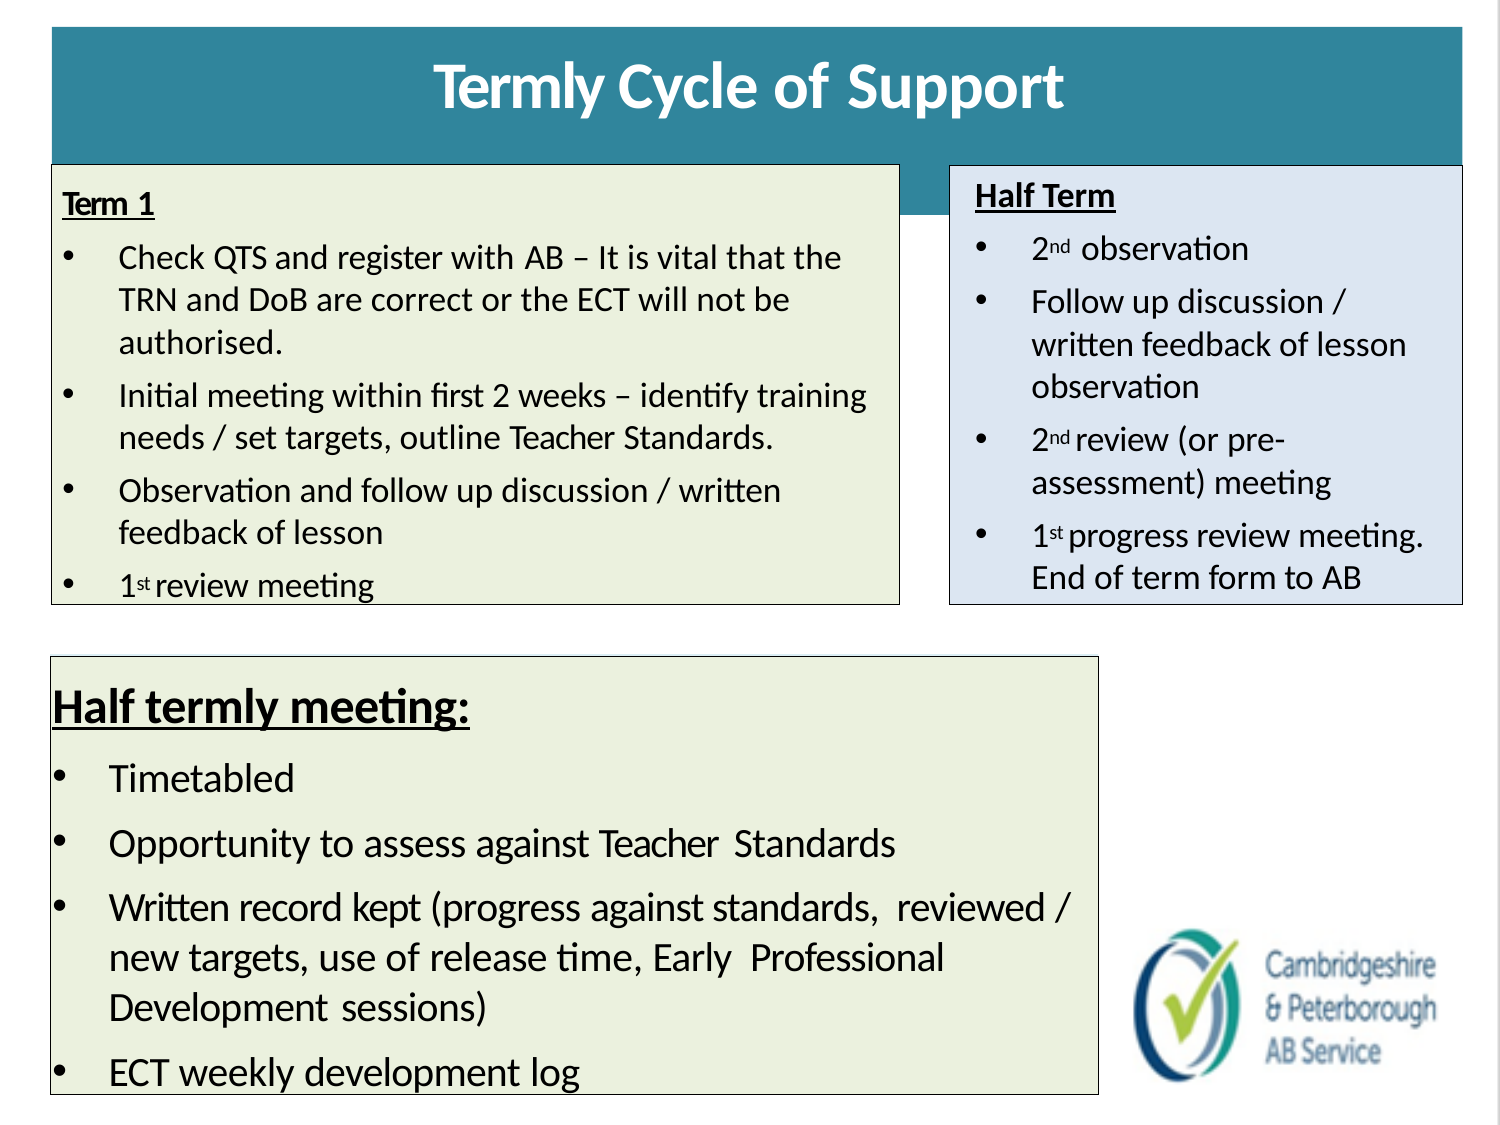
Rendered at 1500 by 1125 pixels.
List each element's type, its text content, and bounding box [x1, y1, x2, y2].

text_box Half Term 2nd observation Follow up discussion / written feedback of lesson observation 2nd review (or pre-assessment) meeting 1st progress review meeting. End of term form to AB [949, 165, 1463, 605]
text_box Half termly meeting: Timetabled Opportunity to assess against Teacher Standards Written record kept (progress against standards, reviewed / new targets, use of release time, Early Professional Development sessions) ECT weekly development log [50, 656, 1099, 1095]
title Termly Cycle of Support [51, 26, 1463, 215]
text_box Term 1 Check QTS and register with AB – It is vital that the TRN and DoB are correct or the ECT will not be authorised. Initial meeting within first 2 weeks – identify training needs / set targets, outline Teacher Standards. Observation and follow up discussion / written feedback of lesson 1st review meeting [51, 164, 900, 605]
picture [0, 0, 1500, 1125]
